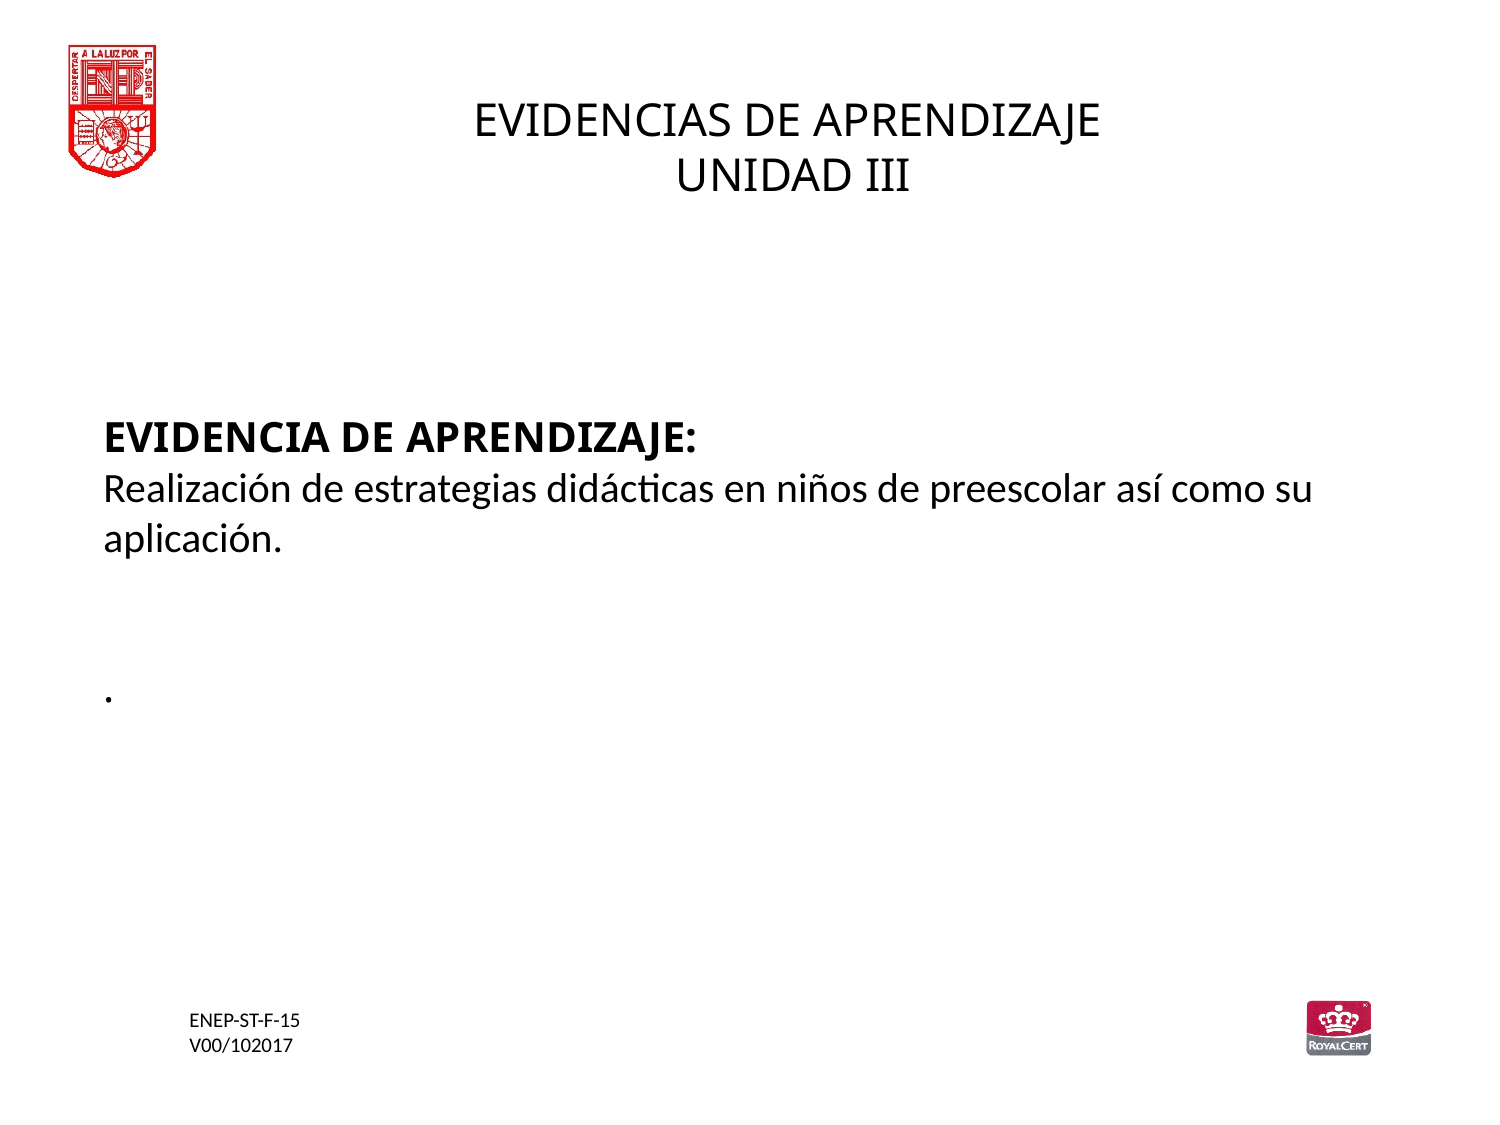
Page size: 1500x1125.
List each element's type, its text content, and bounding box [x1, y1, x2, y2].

picture [29, 42, 189, 179]
picture [1304, 999, 1372, 1056]
text_box EVIDENCIA DE APRENDIZAJE: Realización de estrategias didácticas en niños de preescolar así como su aplicación. . [88, 403, 1436, 719]
text_box ENEP-ST-F-15 V00/102017 [174, 999, 316, 1065]
list EVIDENCIAS DE APRENDIZAJE UNIDAD III [108, 42, 1479, 209]
